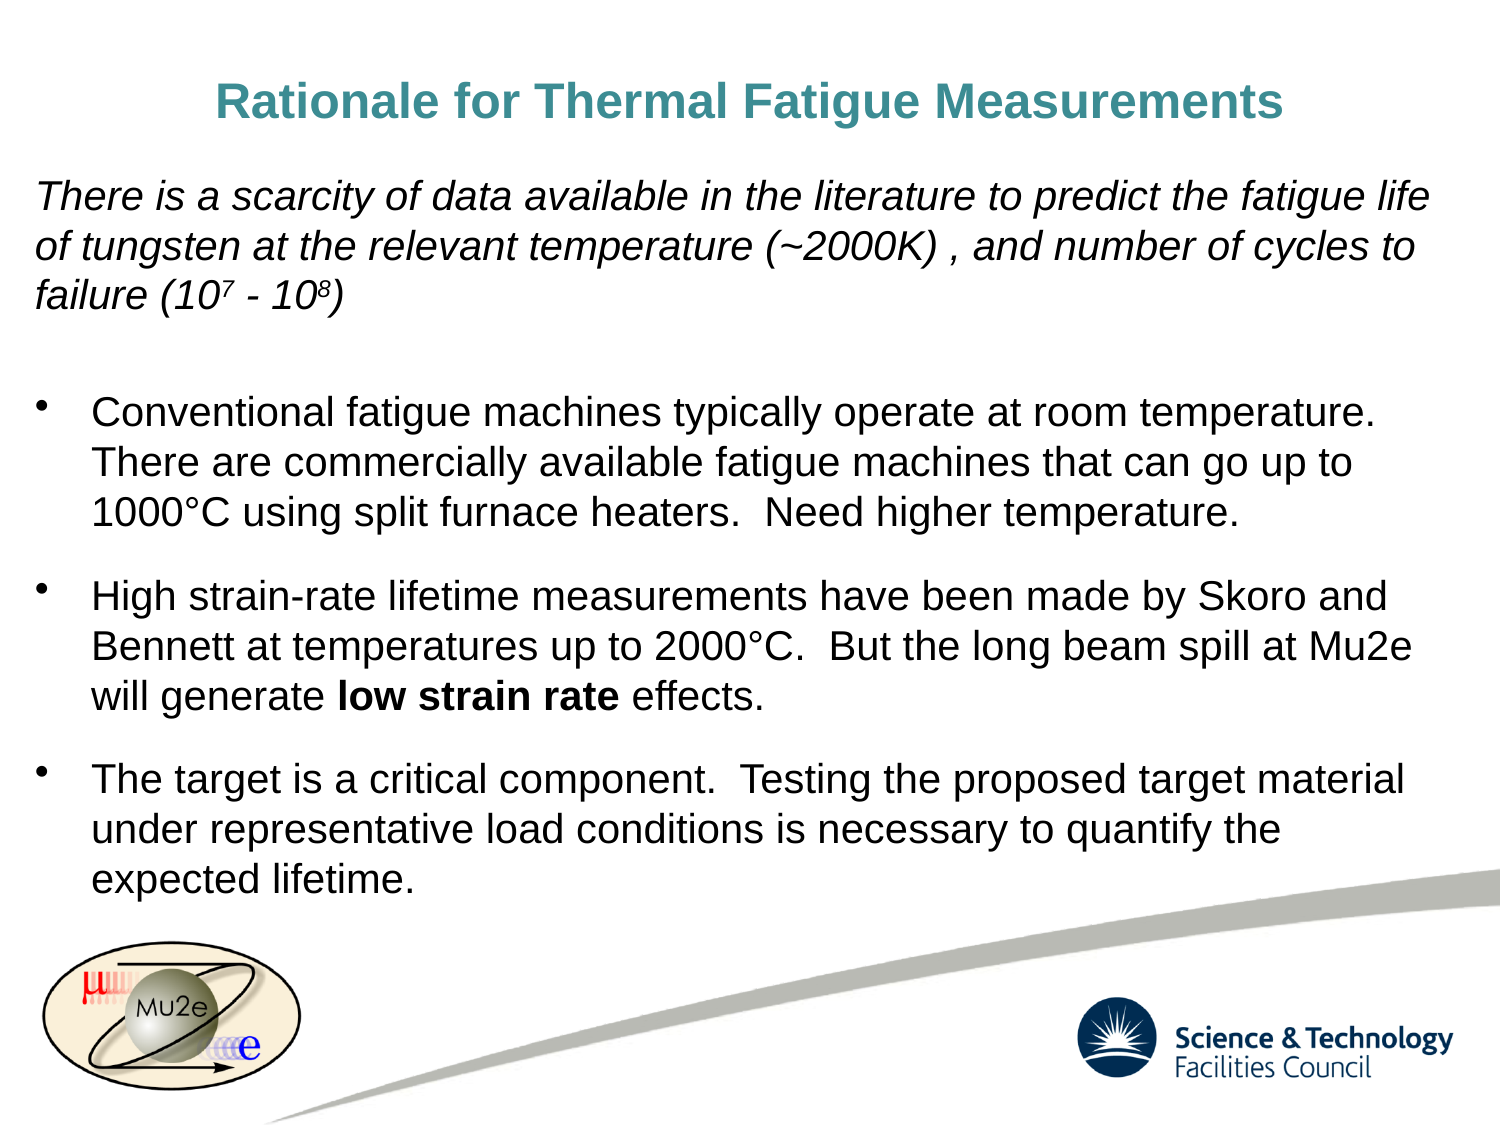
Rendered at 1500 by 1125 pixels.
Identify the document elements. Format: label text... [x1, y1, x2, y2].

picture [41, 868, 1500, 1125]
list There is a scarcity of data available in the literature to predict the fatigue life of tungsten at the relevant temperature (~2000K) , and number of cycles to failure (107 - 108) Conventional fatigue machines typically operate at room temperature. There are commercially available fatigue machines that can go up to 1000°C using split furnace heaters. Need higher temperature. High strain-rate lifetime measurements have been made by Skoro and Bennett at temperatures up to 2000°C. But the long beam spill at Mu2e will generate low strain rate effects. The target is a critical component. Testing the proposed target material under representative load conditions is necessary to quantify the expected lifetime. [19, 160, 1461, 929]
title Rationale for Thermal Fatigue Measurements [0, 0, 1500, 197]
